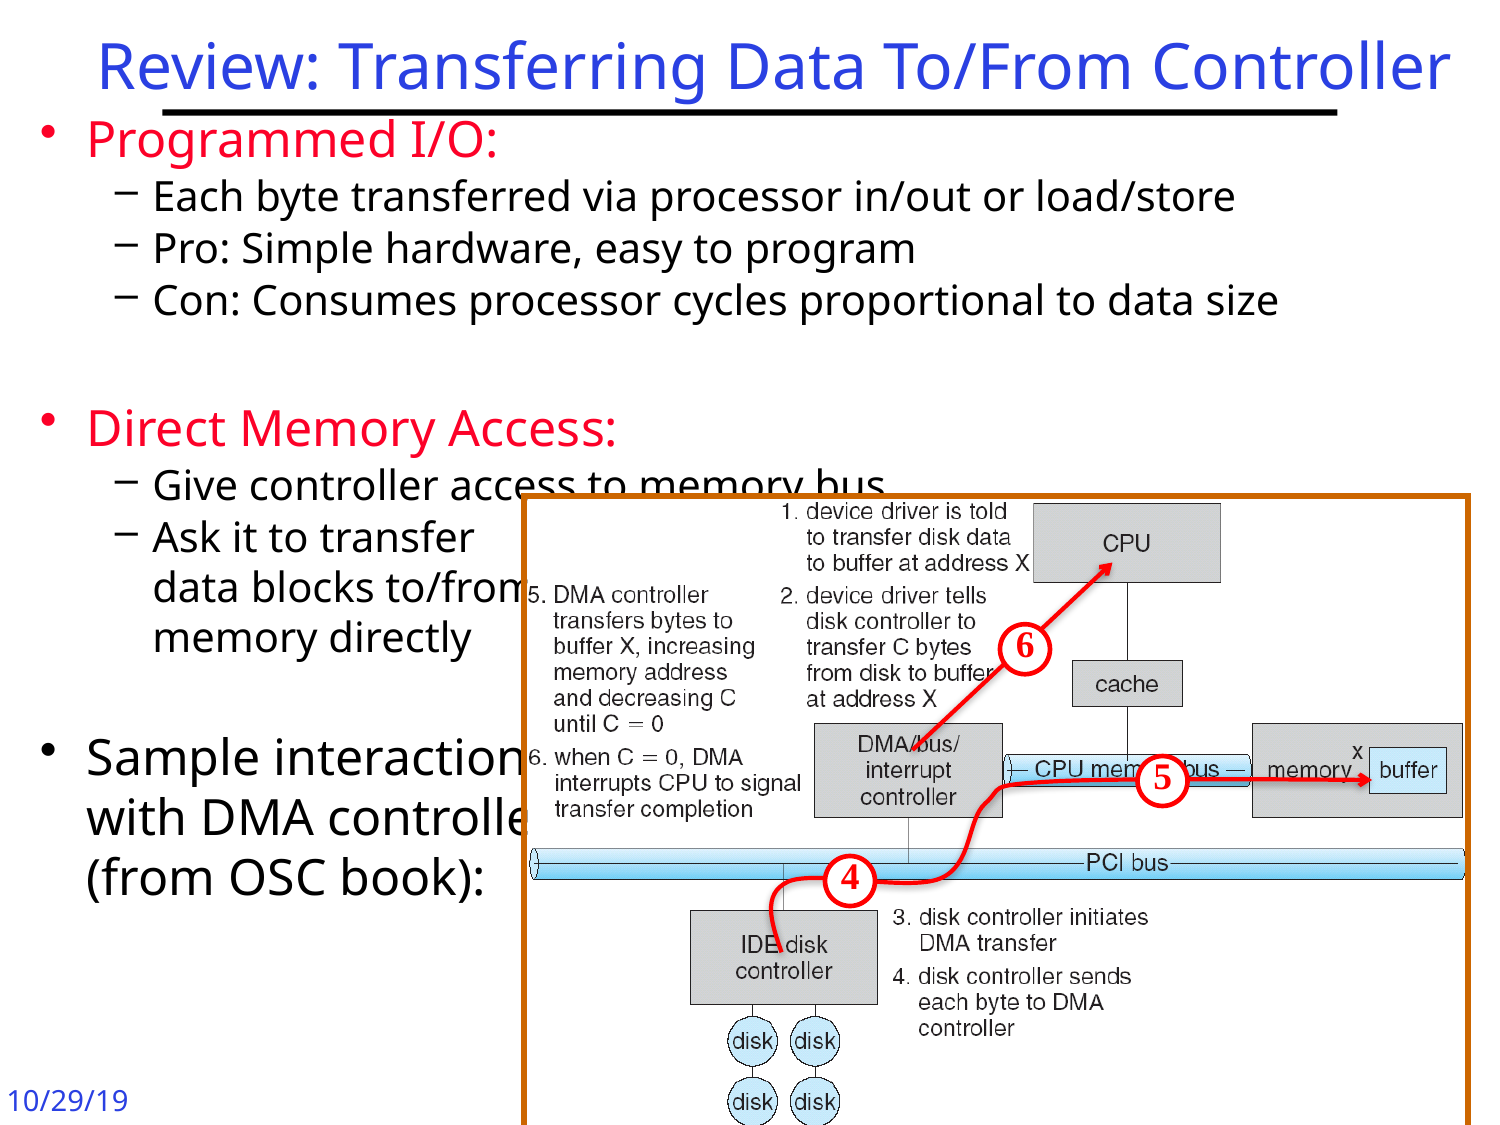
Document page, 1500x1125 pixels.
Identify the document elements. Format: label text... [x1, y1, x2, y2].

title Review: Transferring Data To/From Controller [75, 24, 1475, 113]
list Programmed I/O: Each byte transferred via processor in/out or load/store Pro: Simple hardware, easy to program Con: Consumes processor cycles proportional to data size Direct Memory Access: Give controller access to memory bus Ask it to transfer data blocks to/from memory directly Sample interaction with DMA controller (from OSC book): [24, 99, 1450, 1100]
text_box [770, 749, 1373, 953]
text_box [912, 562, 1113, 751]
picture [527, 499, 1466, 1125]
